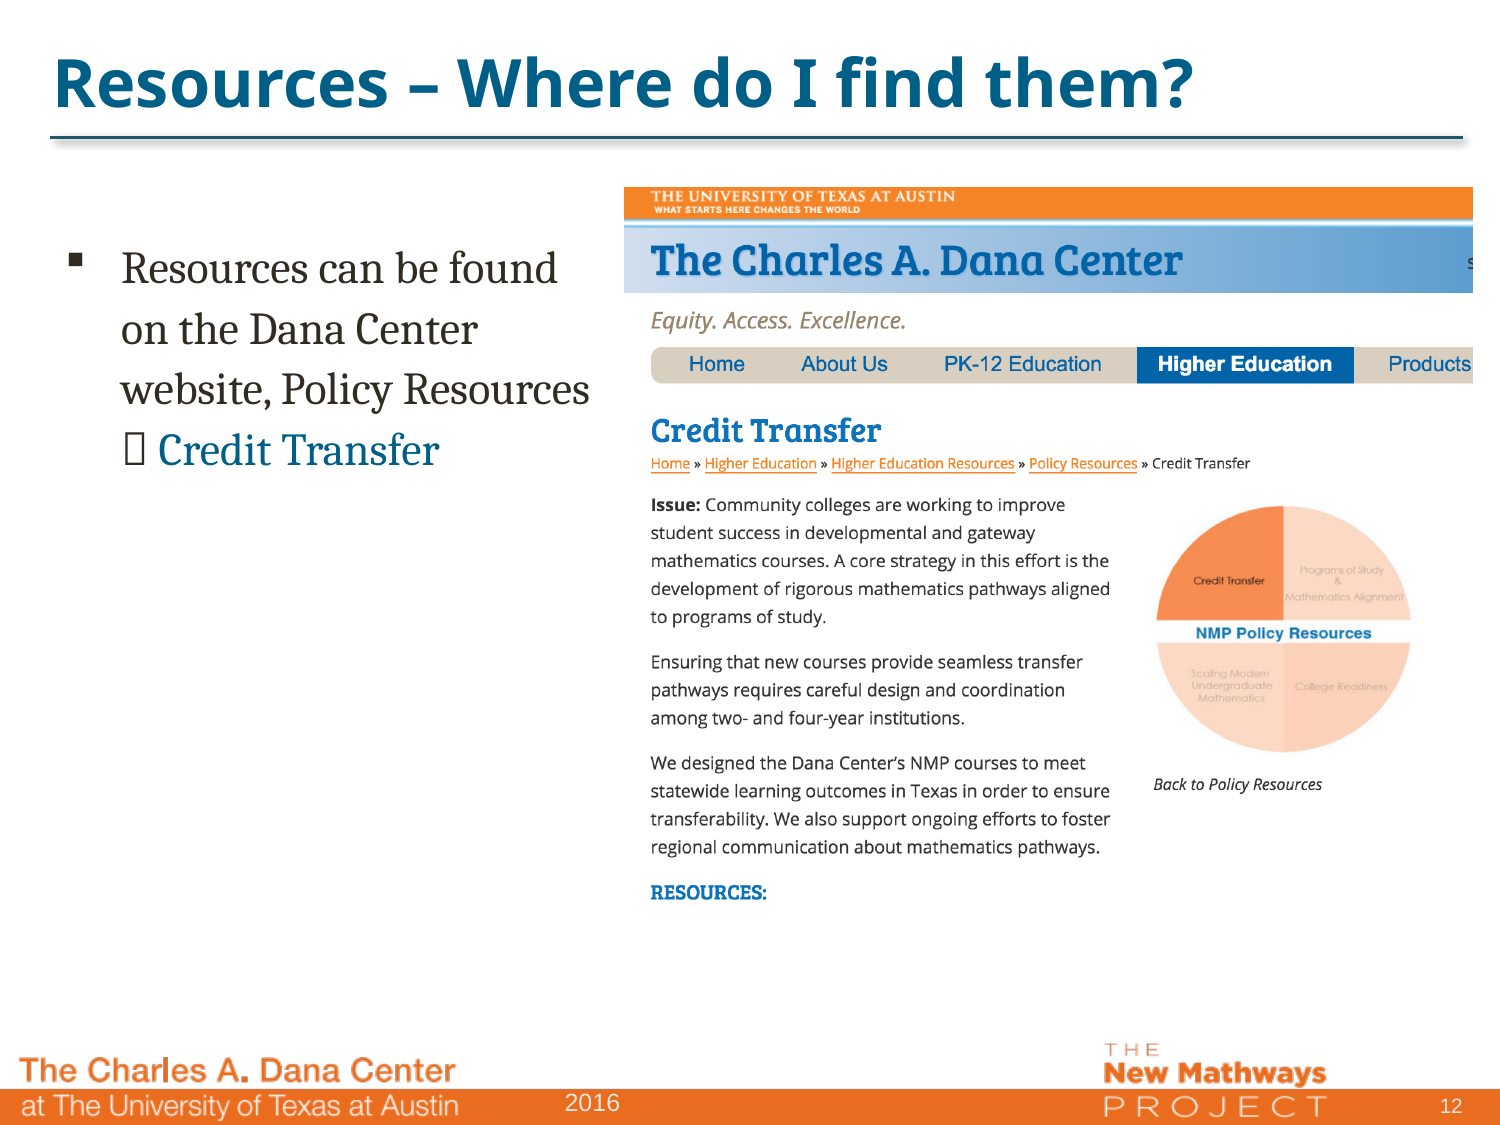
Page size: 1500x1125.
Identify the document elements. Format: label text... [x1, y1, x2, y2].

title Resources – Where do I find them? [37, 37, 1463, 125]
slide_number 12 [1425, 1085, 1500, 1123]
picture [624, 187, 1474, 915]
list Resources can be found on the Dana Center website, Policy Resources  Credit Transfer [50, 224, 619, 875]
